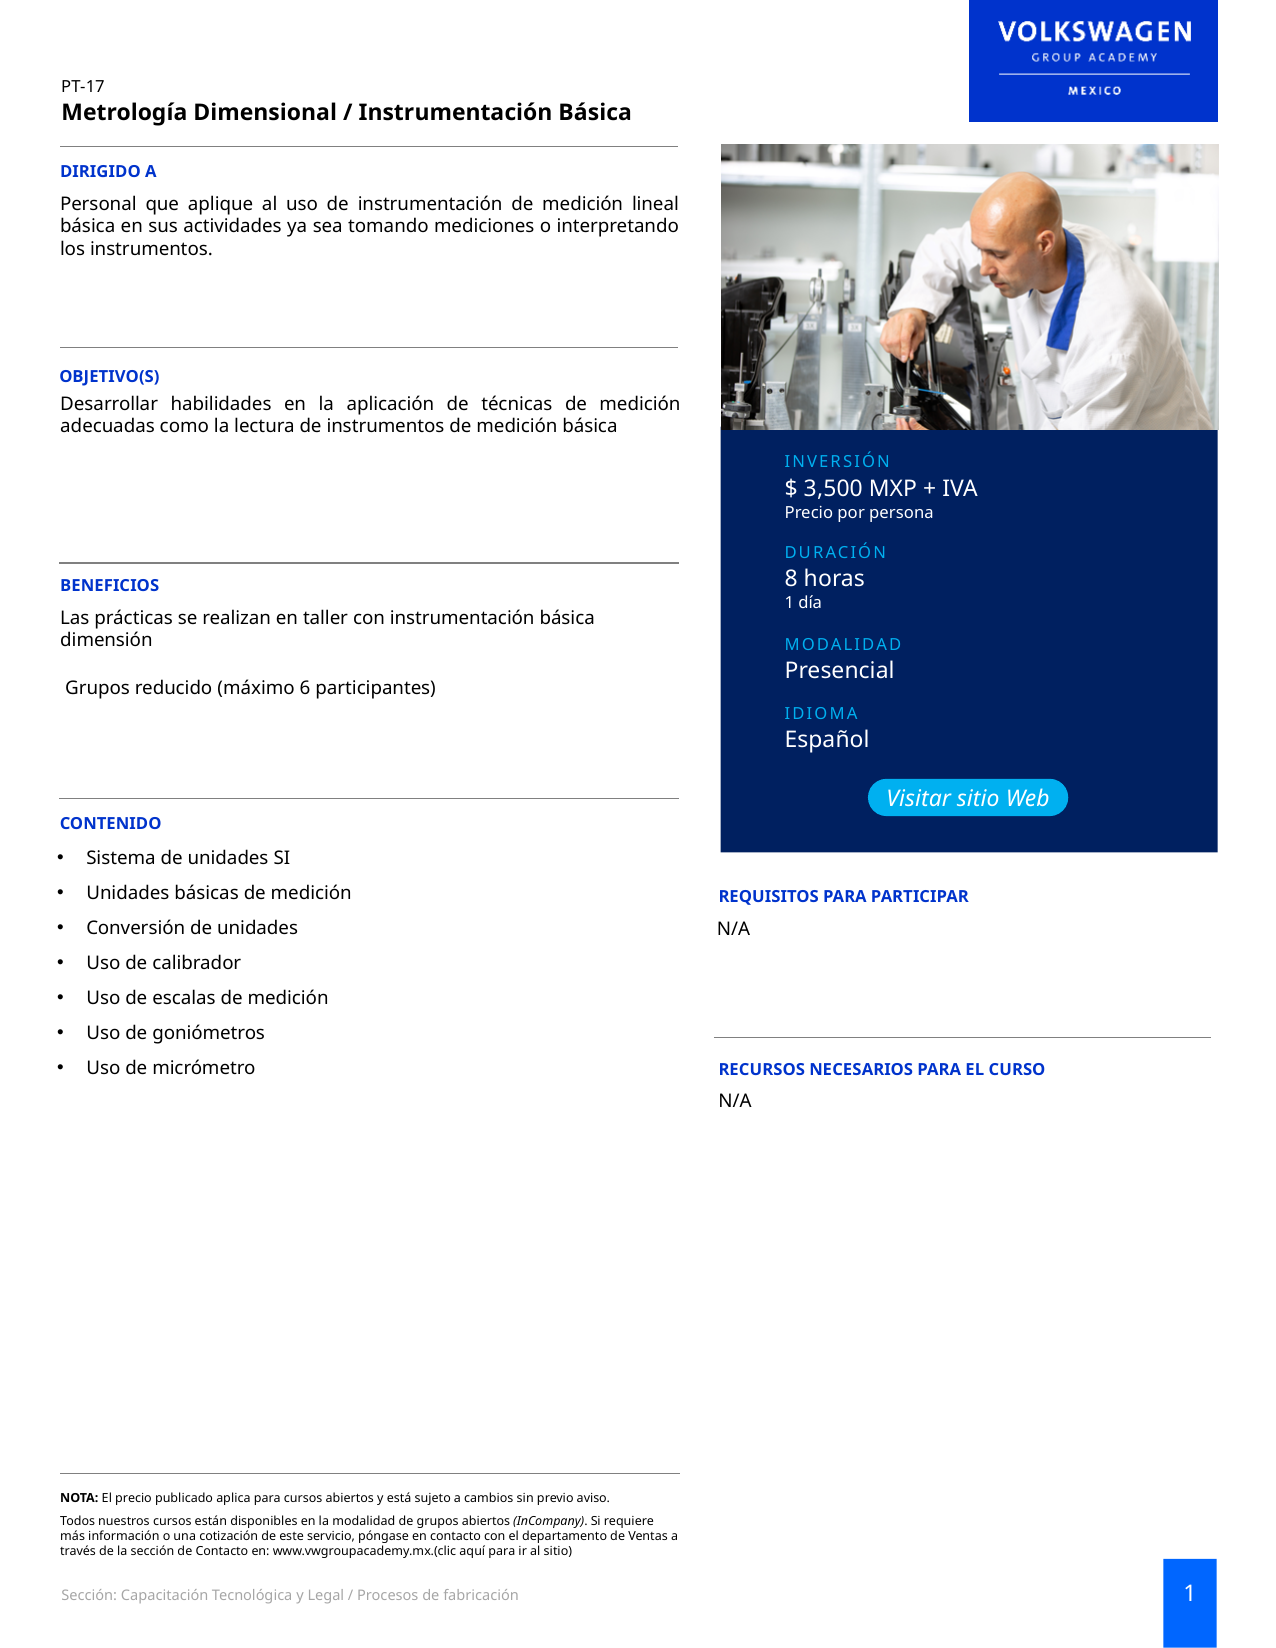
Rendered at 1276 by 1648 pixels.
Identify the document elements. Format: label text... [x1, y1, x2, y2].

text_box PT-17 [61, 77, 312, 96]
title Metrología Dimensional / Instrumentación Básica [61, 100, 935, 376]
text_box ​Sistema de unidades SI Unidades básicas de medición Conversión de unidades Uso de calibrador Uso de escalas de medición Uso de goniómetros Uso de micrómetro [56, 845, 677, 1079]
picture [969, 0, 1218, 122]
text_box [59, 347, 679, 385]
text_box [59, 562, 680, 595]
text_box Español [784, 724, 1027, 752]
text_box $ 3,500 MXP + IVA Precio por persona [784, 473, 1074, 522]
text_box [59, 798, 680, 831]
text_box N/A [718, 1088, 1215, 1111]
text_box Personal que aplique al uso de instrumentación de medición lineal básica en sus actividades ya sea tomando mediciones o interpretando los instrumentos. [60, 191, 679, 259]
text_box N/A [716, 916, 1209, 939]
picture [721, 144, 1219, 430]
text_box DIRIGIDO A [60, 160, 368, 181]
text_box Desarrollar habilidades en la aplicación de técnicas de medición adecuadas como la lectura de instrumentos de medición básica [60, 391, 680, 437]
text_box 8 horas 1 día [784, 563, 1074, 612]
text_box Las prácticas se realizan en taller con instrumentación básica dimensión Grupos reducido (máximo 6 participantes) [60, 605, 680, 699]
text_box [713, 1037, 1212, 1079]
text_box REQUISITOS PARA PARTICIPAR [718, 885, 1210, 906]
text_box Sección: Capacitación Tecnológica y Legal / Procesos de fabricación [61, 1587, 821, 1604]
text_box Presencial [784, 655, 1074, 684]
text_box [56, 388, 679, 411]
